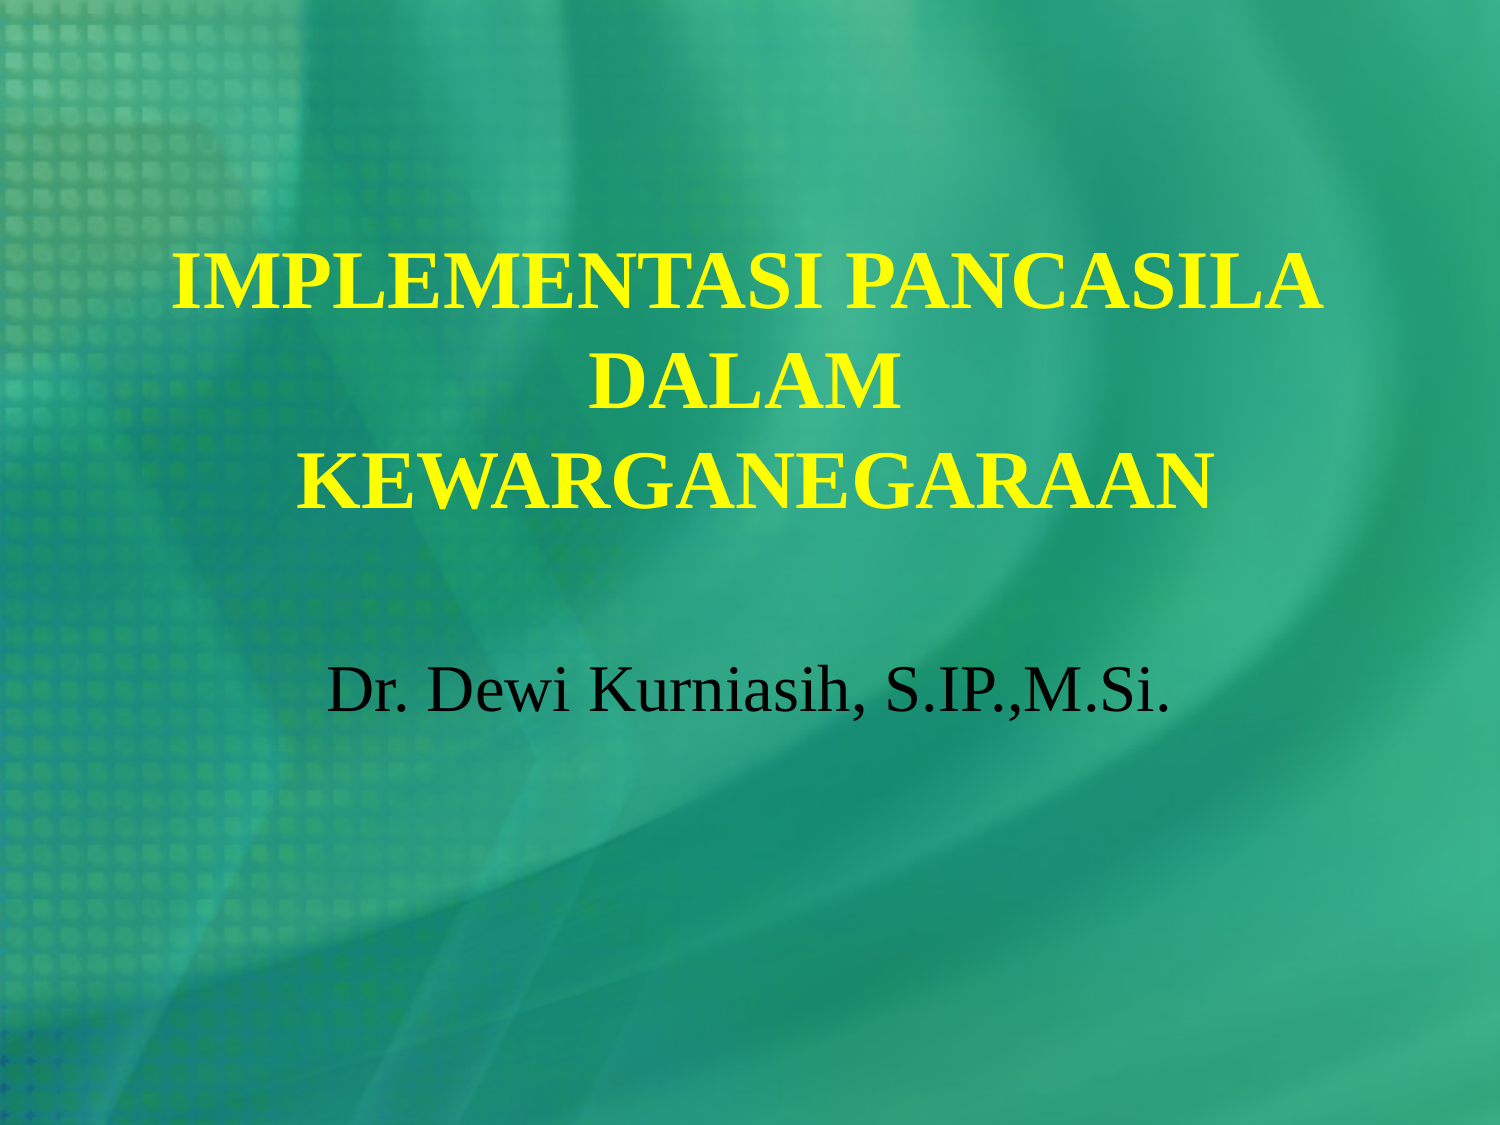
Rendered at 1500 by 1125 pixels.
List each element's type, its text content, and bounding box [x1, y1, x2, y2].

title IMPLEMENTASI PANCASILA DALAM KEWARGANEGARAAN [62, 212, 1450, 538]
picture [0, 0, 1500, 1125]
subtitle Dr. Dewi Kurniasih, S.IP.,M.Si. [225, 637, 1275, 925]
